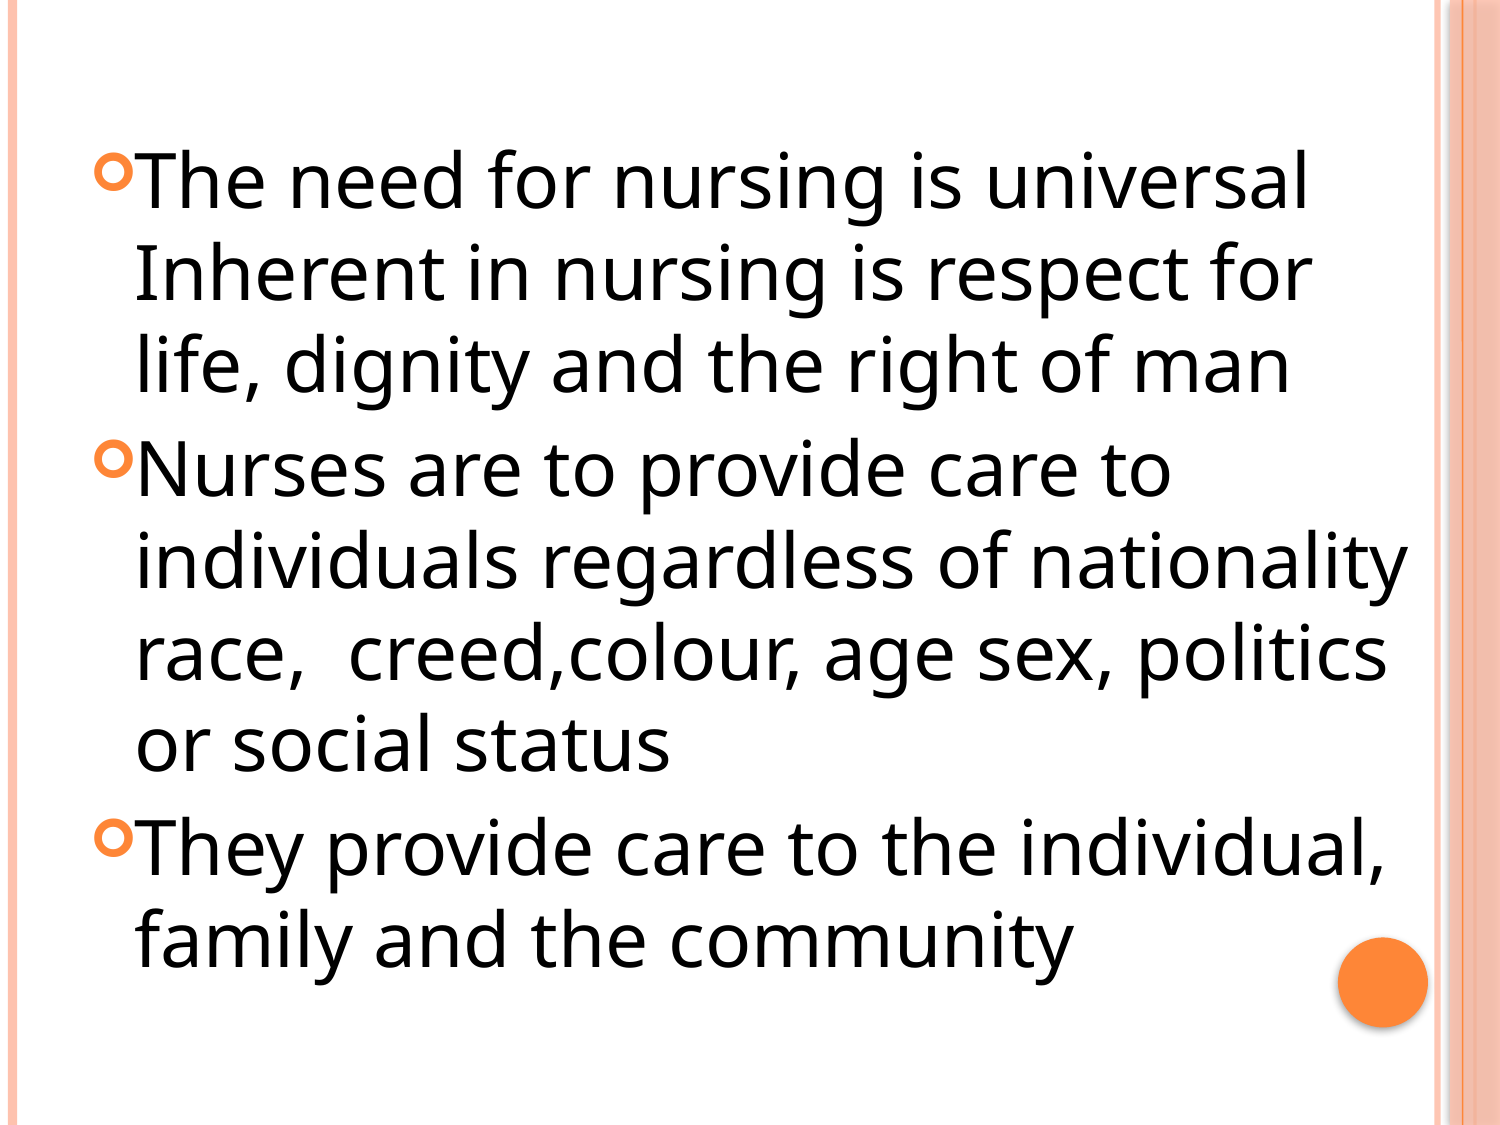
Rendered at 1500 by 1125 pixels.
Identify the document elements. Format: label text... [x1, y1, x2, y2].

list The need for nursing is universal Inherent in nursing is respect for life, dignity and the right of man Nurses are to provide care to individuals regardless of nationality race, creed,colour, age sex, politics or social status They provide care to the individual, family and the community [75, 125, 1425, 1005]
